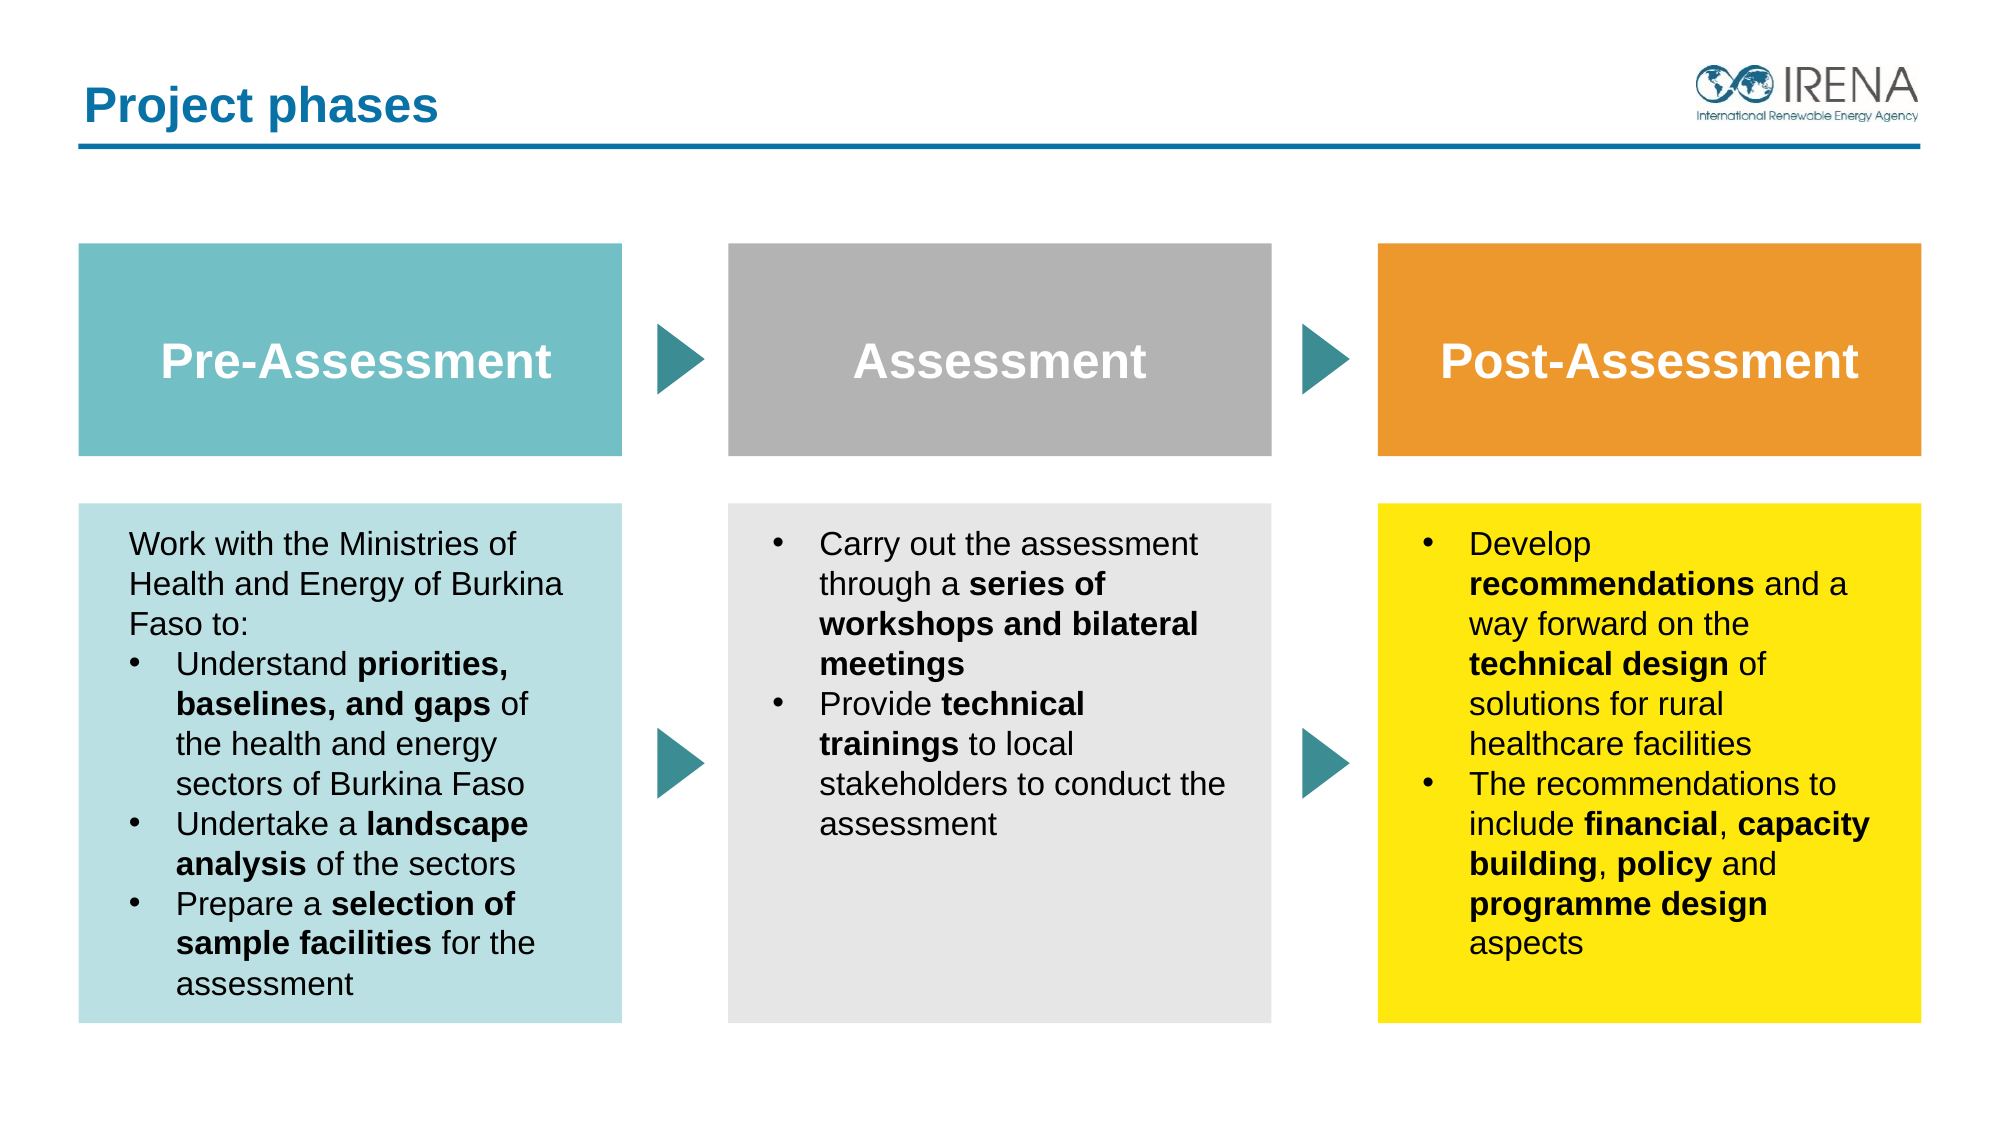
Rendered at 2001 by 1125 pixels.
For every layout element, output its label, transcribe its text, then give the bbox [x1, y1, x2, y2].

text_box Post-Assessment [1407, 321, 1892, 397]
text_box Carry out the assessment through a series of workshops and bilateral meetings Provide technical trainings to local stakeholders to conduct the assessment [757, 515, 1242, 850]
text_box [78, 242, 623, 457]
text_box [1377, 502, 1922, 1024]
text_box [727, 242, 1273, 457]
text_box Develop recommendations and a way forward on the technical design of solutions for rural healthcare facilities The recommendations to include financial, capacity building, policy and programme design aspects [1407, 515, 1892, 970]
text_box [1301, 322, 1351, 396]
text_box Work with the Ministries of Health and Energy of Burkina Faso to: Understand priorities, baselines, and gaps of the health and energy sectors of Burkina Faso Undertake a landscape analysis of the sectors Prepare a selection of sample facilities for the assessment [114, 515, 599, 1009]
text_box [727, 502, 1272, 1024]
text_box Pre-Assessment [114, 321, 599, 397]
text_box [1301, 726, 1351, 800]
text_box Assessment [757, 321, 1242, 397]
text_box [656, 726, 706, 800]
text_box [78, 502, 623, 1024]
text_box [656, 322, 706, 396]
text_box Project phases [69, 64, 1931, 140]
text_box [1377, 242, 1922, 457]
